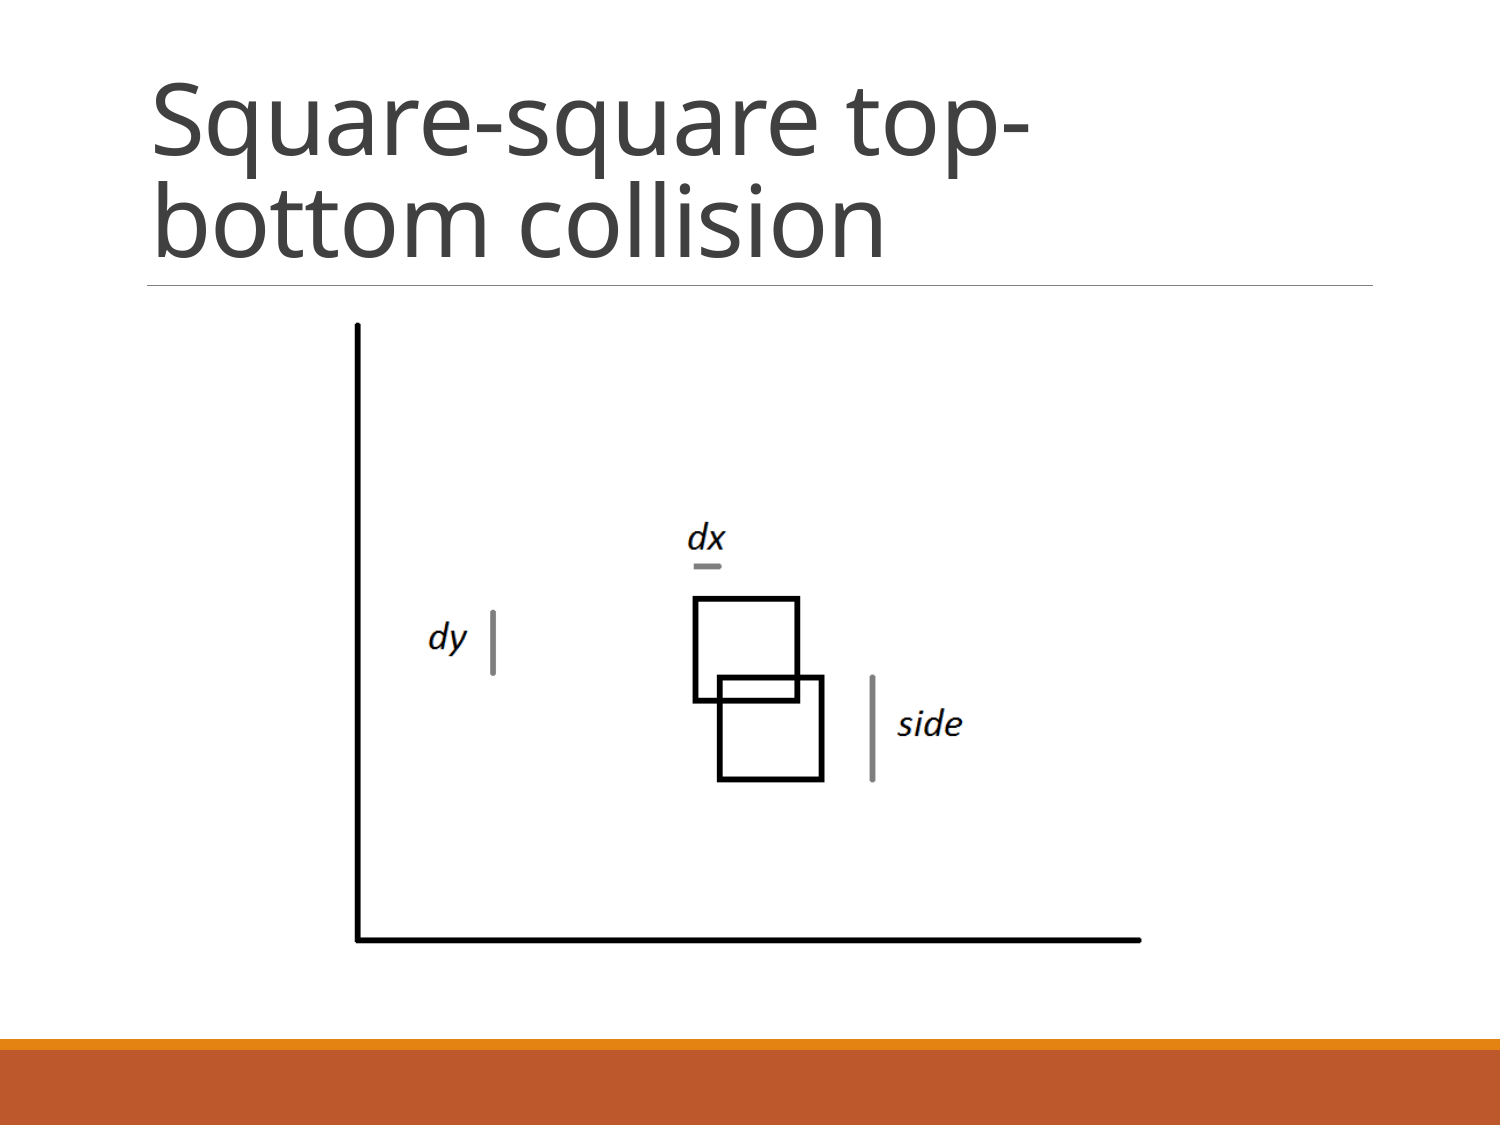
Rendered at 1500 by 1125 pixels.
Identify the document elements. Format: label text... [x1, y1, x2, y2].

title Square-square top-bottom collision [135, 47, 1373, 285]
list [340, 302, 1167, 964]
